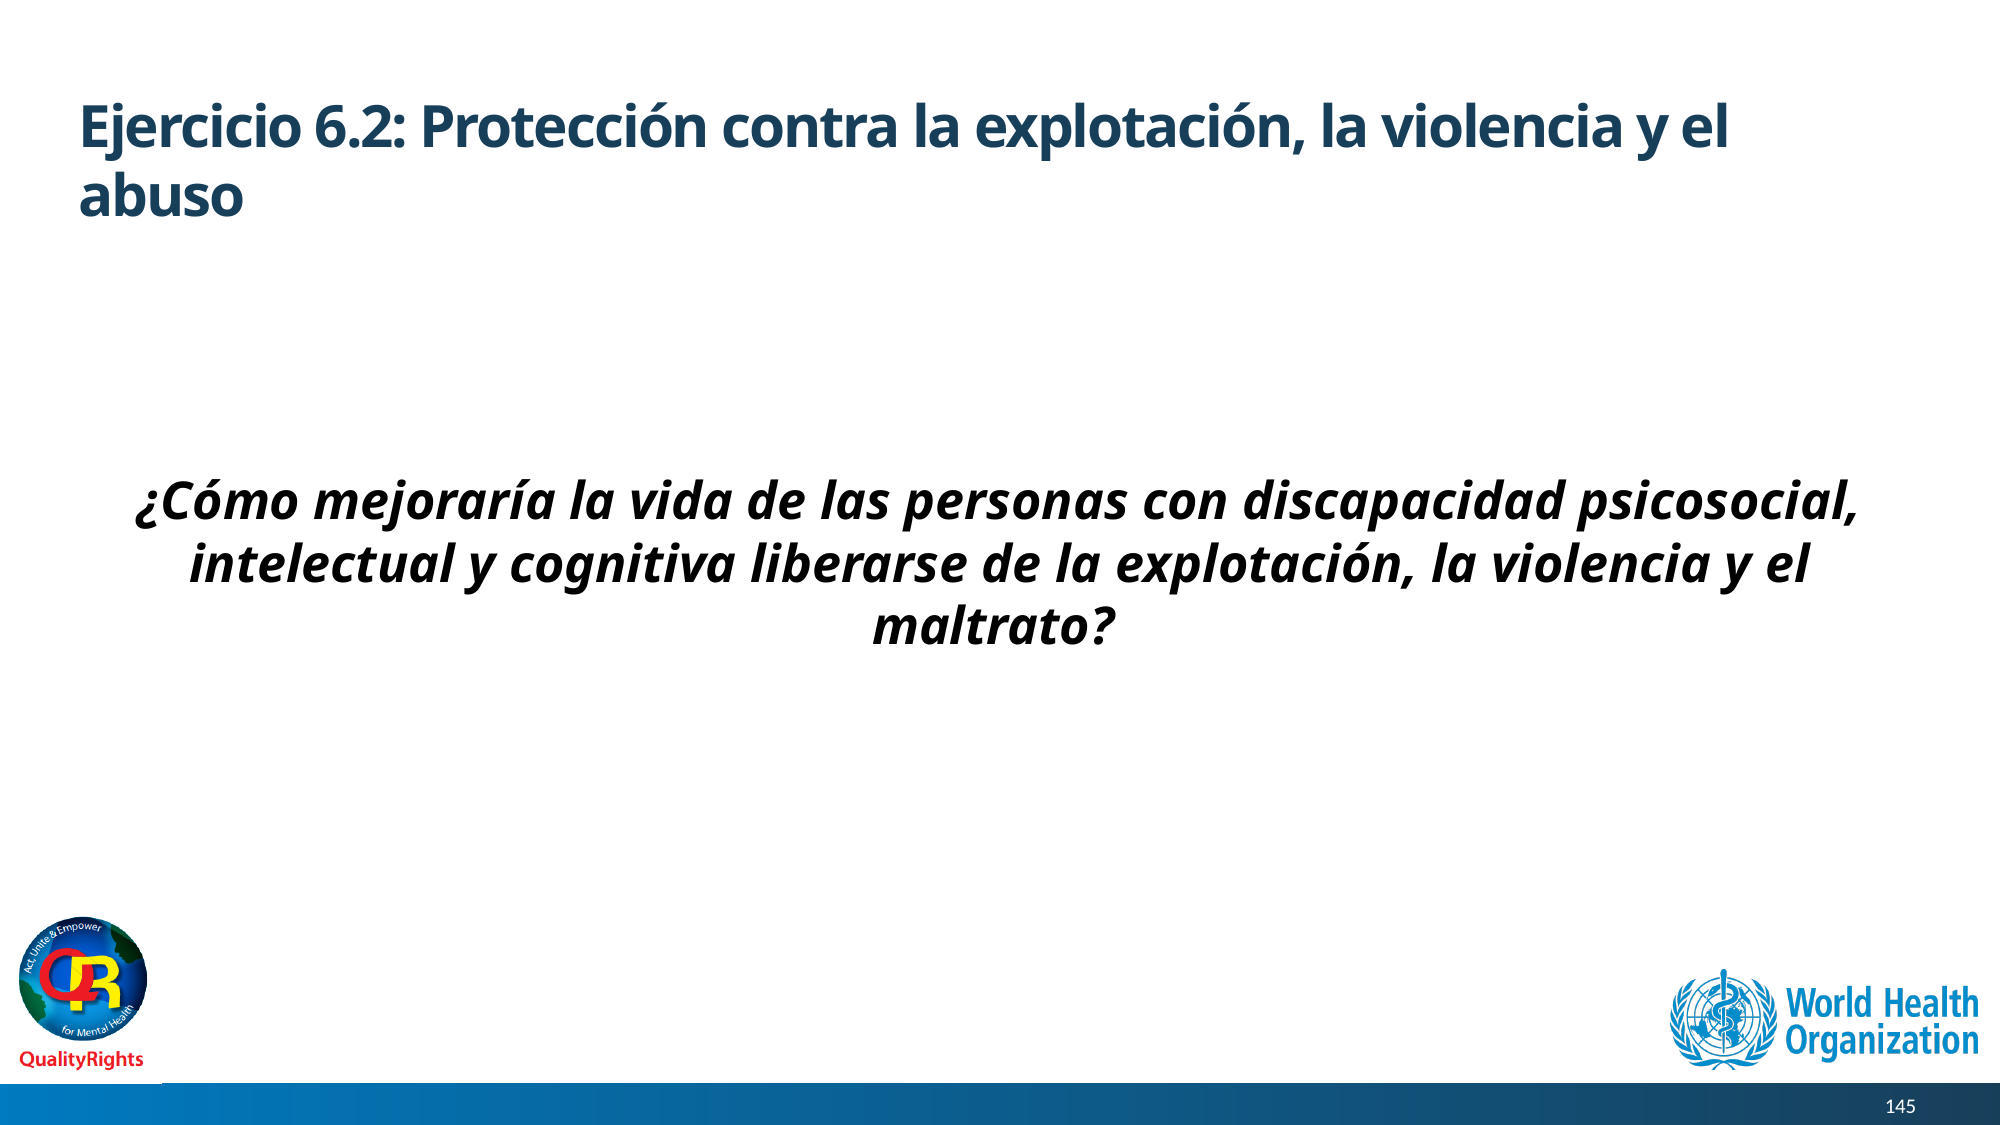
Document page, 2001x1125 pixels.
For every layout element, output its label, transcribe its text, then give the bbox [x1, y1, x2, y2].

picture [1716, 1064, 1731, 1070]
picture [1678, 1024, 1682, 1034]
title Ejercicio 6.2: Protección contra la explotación, la violencia y el abuso [63, 83, 1904, 157]
picture [0, 899, 162, 1084]
picture [1747, 1024, 1758, 1042]
picture [1713, 1024, 1722, 1029]
picture [1792, 1029, 1801, 1049]
picture [1683, 1024, 1762, 1060]
picture [1725, 1040, 1747, 1054]
picture [1670, 1029, 1716, 1070]
picture [1730, 969, 1978, 1070]
list ¿Cómo mejoraría la vida de las personas con discapacidad psicosocial, intelectual y cognitiva liberarse de la explotación, la violencia y el maltrato? [83, 285, 1917, 1024]
picture [1742, 1024, 1750, 1036]
